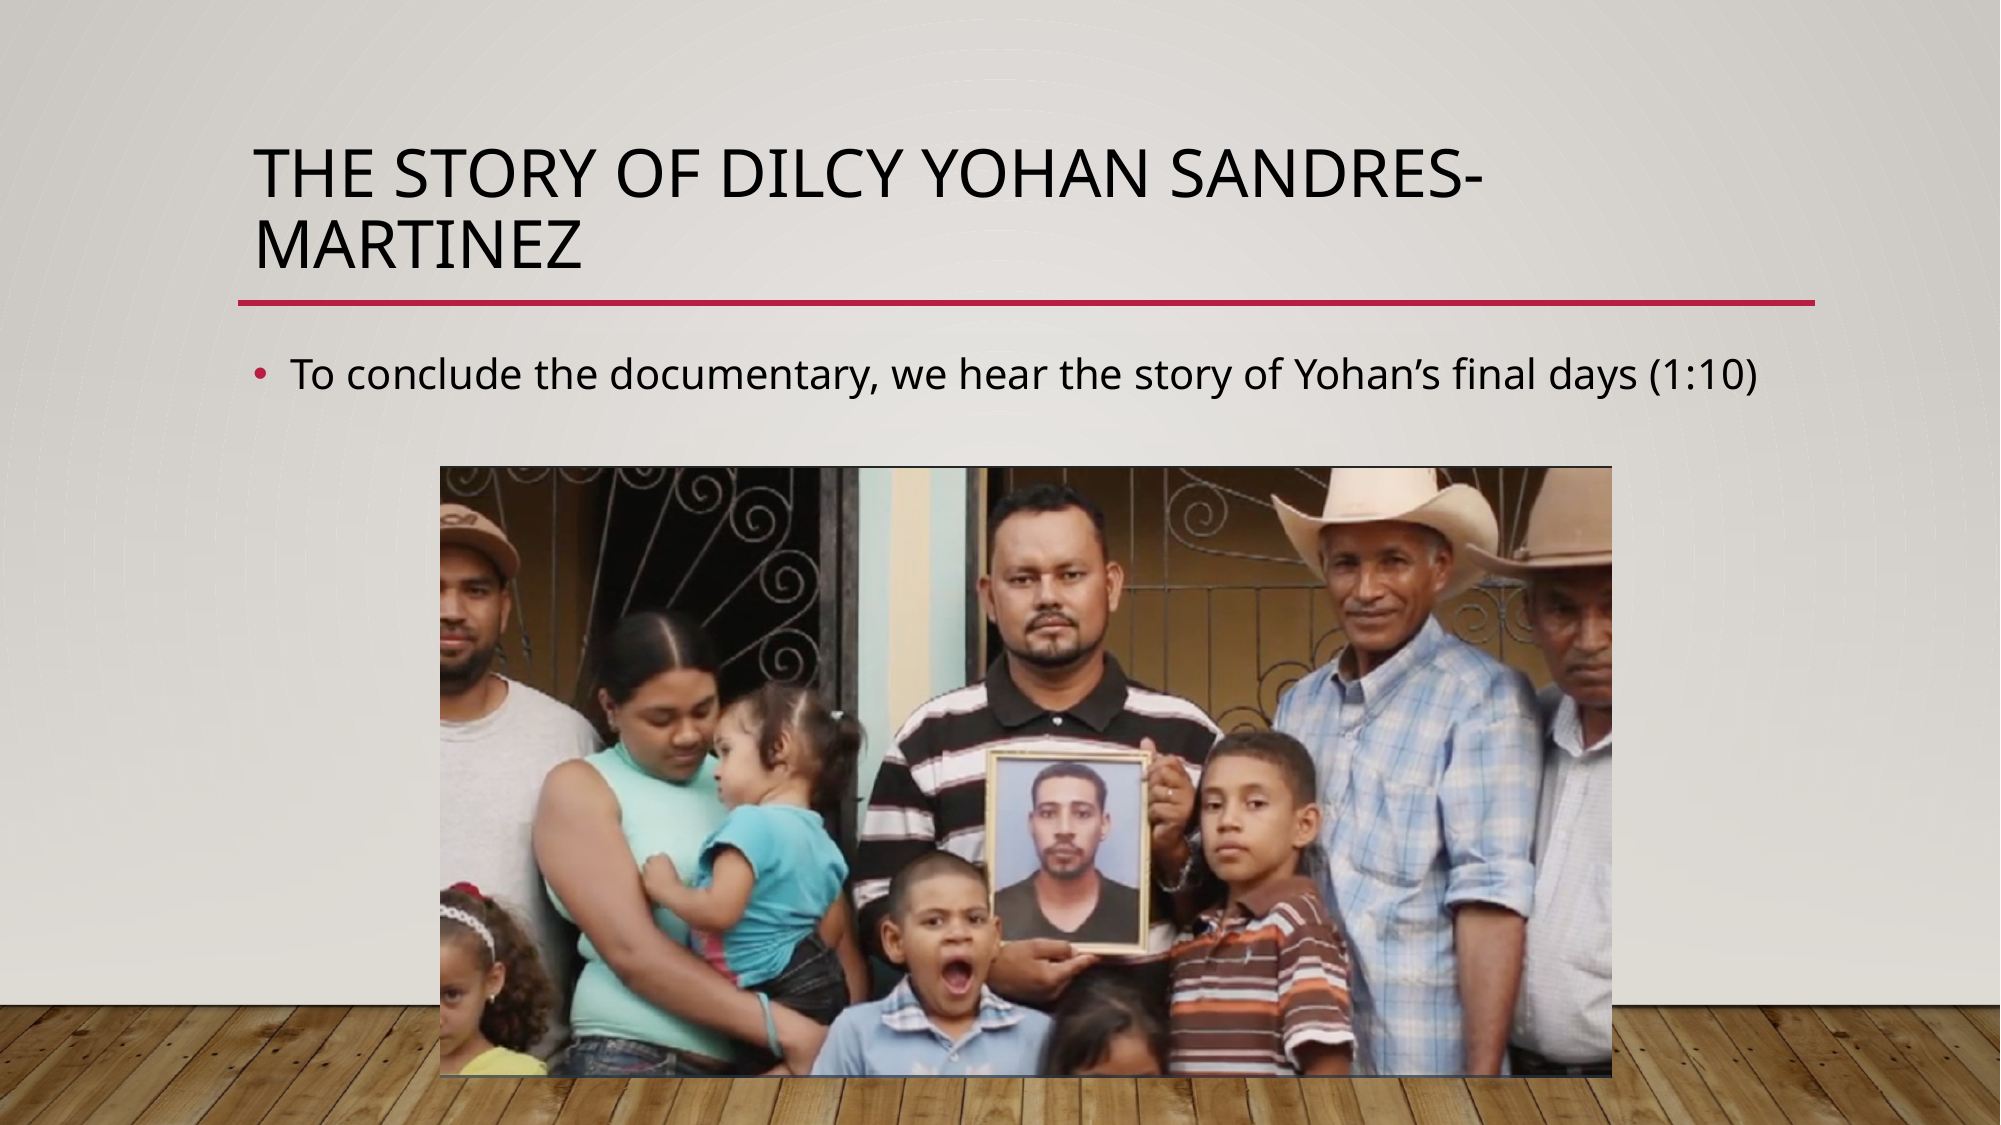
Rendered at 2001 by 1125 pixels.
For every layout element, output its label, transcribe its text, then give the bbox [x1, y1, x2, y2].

title The Story of Dilcy Yohan Sandres-Martinez [238, 131, 1814, 305]
picture [0, 466, 2000, 1125]
list To conclude the documentary, we hear the story of Yohan’s final days (1:10) [238, 330, 1814, 897]
